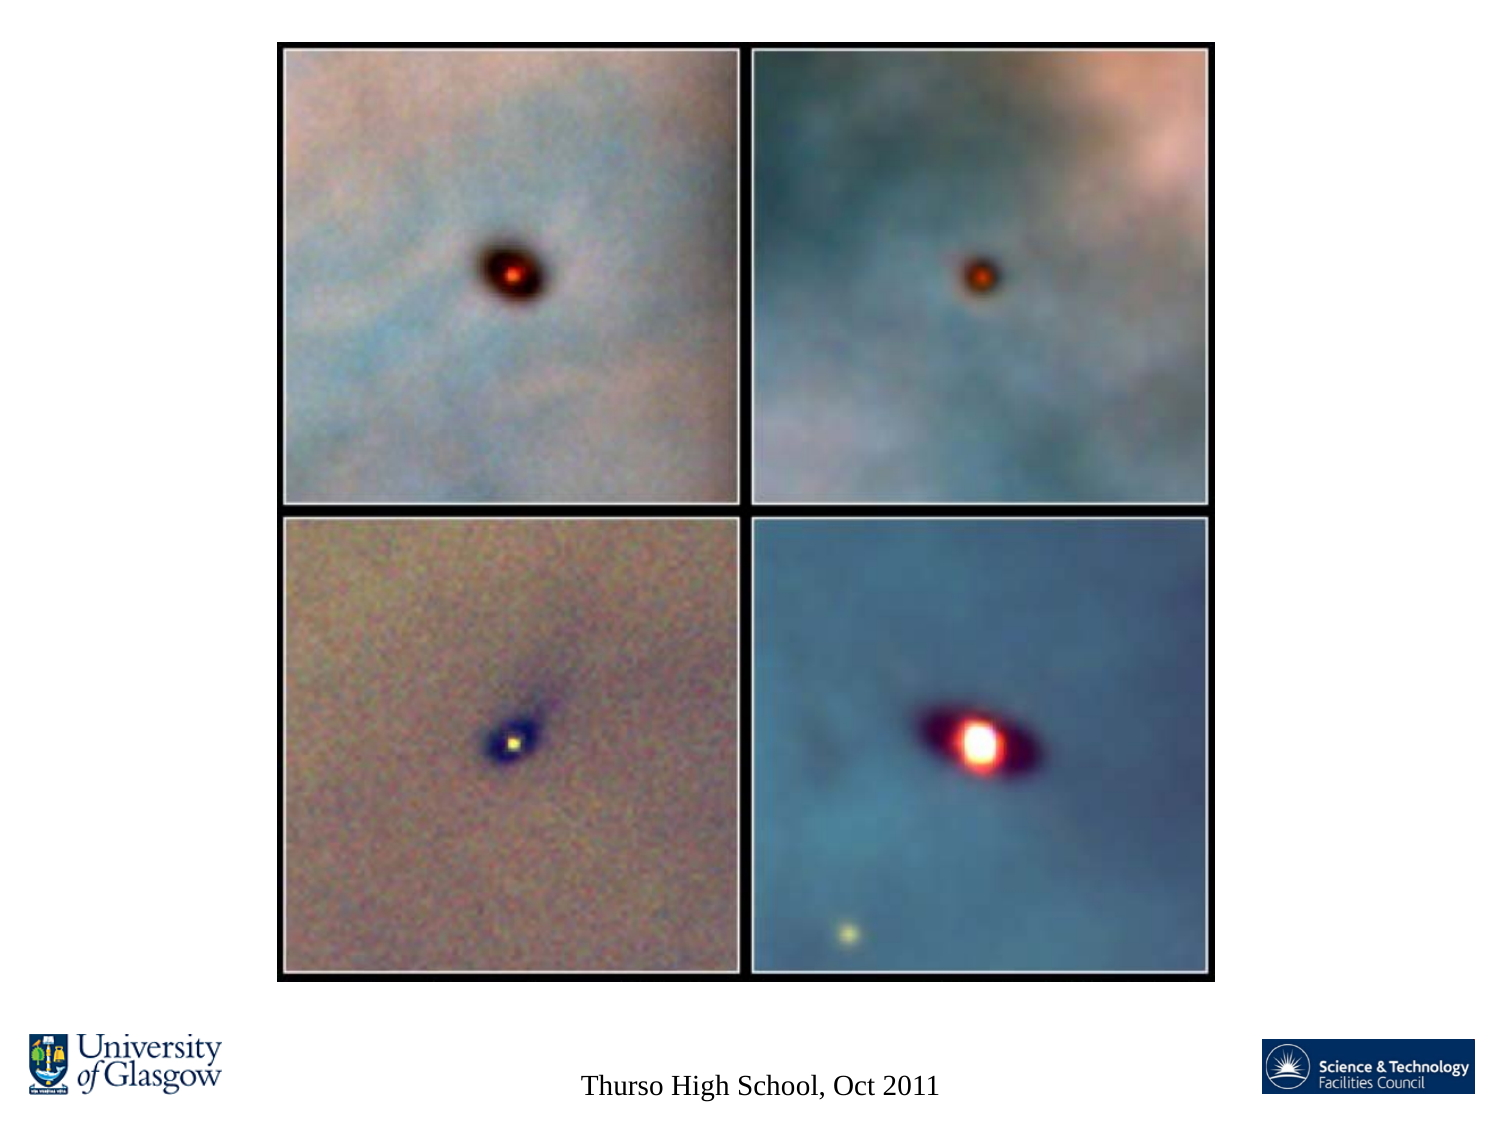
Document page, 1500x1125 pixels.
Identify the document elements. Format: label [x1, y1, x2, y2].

text_box [29, 1034, 1476, 1110]
picture [277, 42, 1216, 982]
